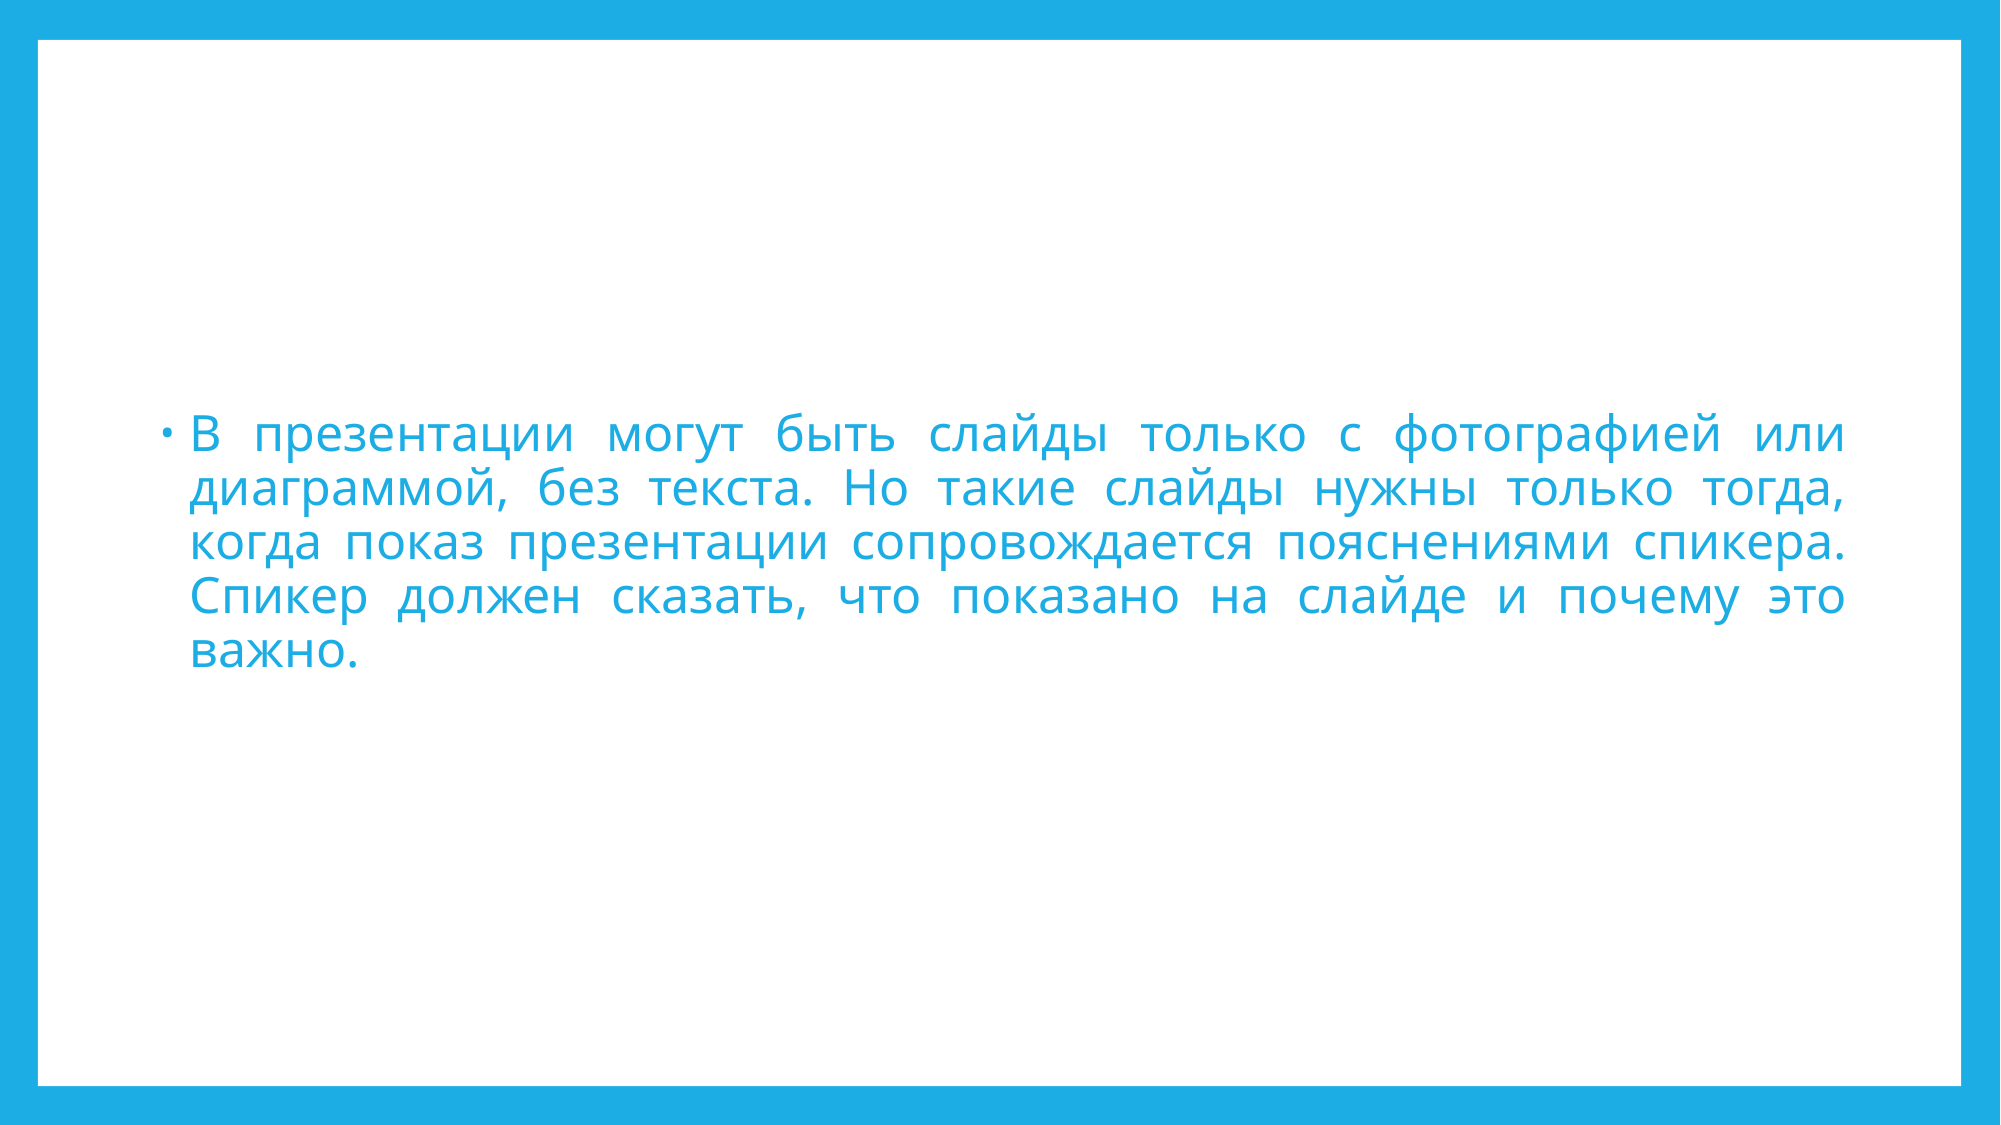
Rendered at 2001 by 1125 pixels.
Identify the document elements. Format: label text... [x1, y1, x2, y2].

list В презентации могут быть слайды только с фотографией или диаграммой, без текста. Но такие слайды нужны только тогда, когда показ презентации сопровождается пояснениями спикера. Спикер должен сказать, что показано на слайде и почему это важно. [137, 73, 1863, 1014]
